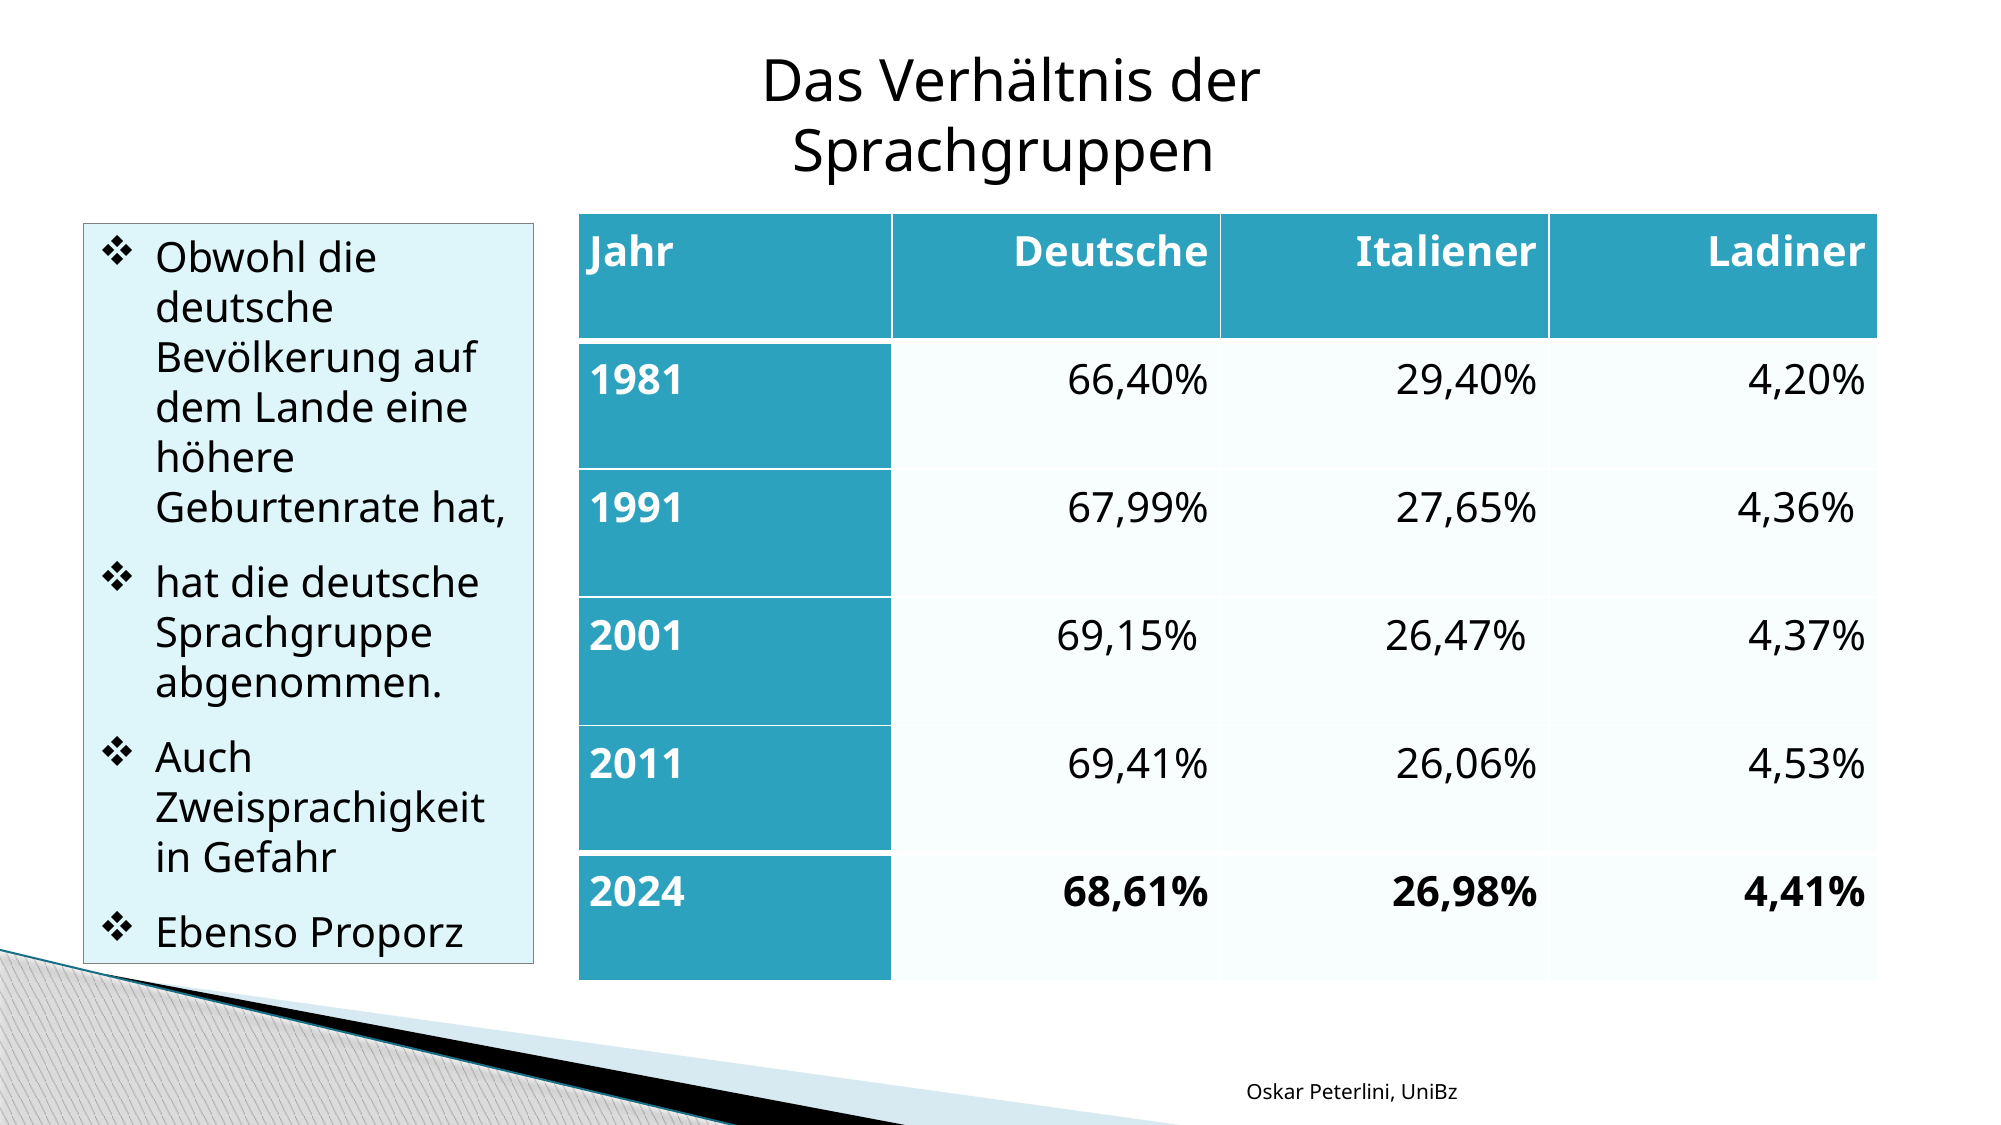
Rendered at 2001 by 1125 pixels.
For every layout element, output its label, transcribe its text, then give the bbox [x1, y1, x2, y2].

table_cell 29,40% [1221, 344, 1548, 468]
footer Oskar Peterlini, UniBz [957, 1051, 1473, 1112]
table_cell 2011 [579, 726, 891, 850]
text_box Obwohl die deutsche Bevölkerung auf dem Lande eine höhere Geburtenrate hat, hat die deutsche Sprachgruppe abgenommen. Auch Zweisprachigkeit in Gefahr Ebenso Proporz [83, 223, 534, 964]
table_cell 2024 [579, 856, 891, 980]
table_cell 4,41% [1550, 856, 1877, 980]
table_cell 1991 [579, 470, 891, 596]
table_cell 69,41% [893, 726, 1220, 850]
table_cell 27,65% [1221, 470, 1548, 596]
table_header Deutsche [893, 214, 1220, 338]
table_cell 4,53% [1550, 726, 1877, 850]
table_cell 67,99% [893, 470, 1220, 596]
table_cell 1981 [579, 344, 891, 468]
table_cell 26,47% [1221, 598, 1548, 725]
text_box Das Verhältnis der Sprachgruppen [636, 35, 1388, 190]
table_header Ladiner [1550, 214, 1877, 338]
table_cell 4,37% [1550, 598, 1877, 725]
table_cell 26,06% [1221, 726, 1548, 850]
table_header Jahr [579, 214, 891, 338]
table_cell 4,36% [1550, 470, 1877, 596]
table_cell 69,15% [893, 598, 1220, 725]
table_header Italiener [1221, 214, 1548, 338]
table_cell 66,40% [893, 344, 1220, 468]
table_cell 2001 [579, 598, 891, 725]
table_cell 68,61% [893, 856, 1220, 980]
table_cell 26,98% [1221, 856, 1548, 980]
table_cell 4,20% [1550, 344, 1877, 468]
